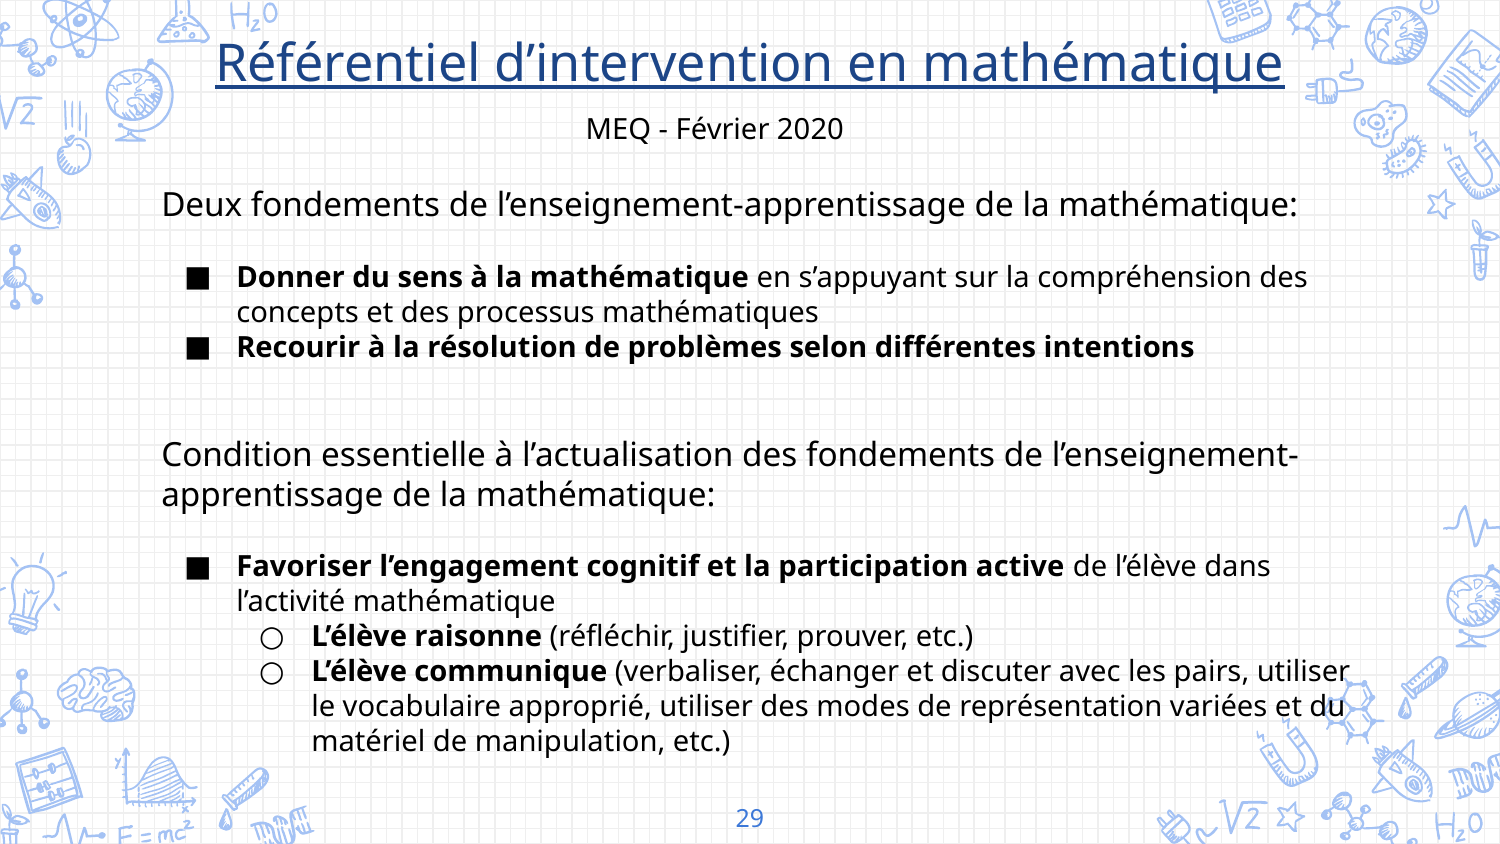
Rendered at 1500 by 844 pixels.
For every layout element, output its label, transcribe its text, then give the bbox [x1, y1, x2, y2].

text_box MEQ - Février 2020 [516, 95, 914, 168]
text_box Référentiel d’intervention en mathématique [0, 0, 1500, 130]
text_box Deux fondements de l’enseignement-apprentissage de la mathématique: Donner du sens à la mathématique en s’appuyant sur la compréhension des concepts et des processus mathématiques Recourir à la résolution de problèmes selon différentes intentions Condition essentielle à l’actualisation des fondements de l’enseignement-apprentissage de la mathématique: Favoriser l’engagement cognitif et la participation active de l’élève dans l’activité mathématique L’élève raisonne (réfléchir, justifier, prouver, etc.) L’élève communique (verbaliser, échanger et discuter avec les pairs, utiliser le vocabulaire approprié, utiliser des modes de représentation variées et du matériel de manipulation, etc.) [146, 168, 1379, 731]
slide_number ‹#› [705, 796, 795, 844]
